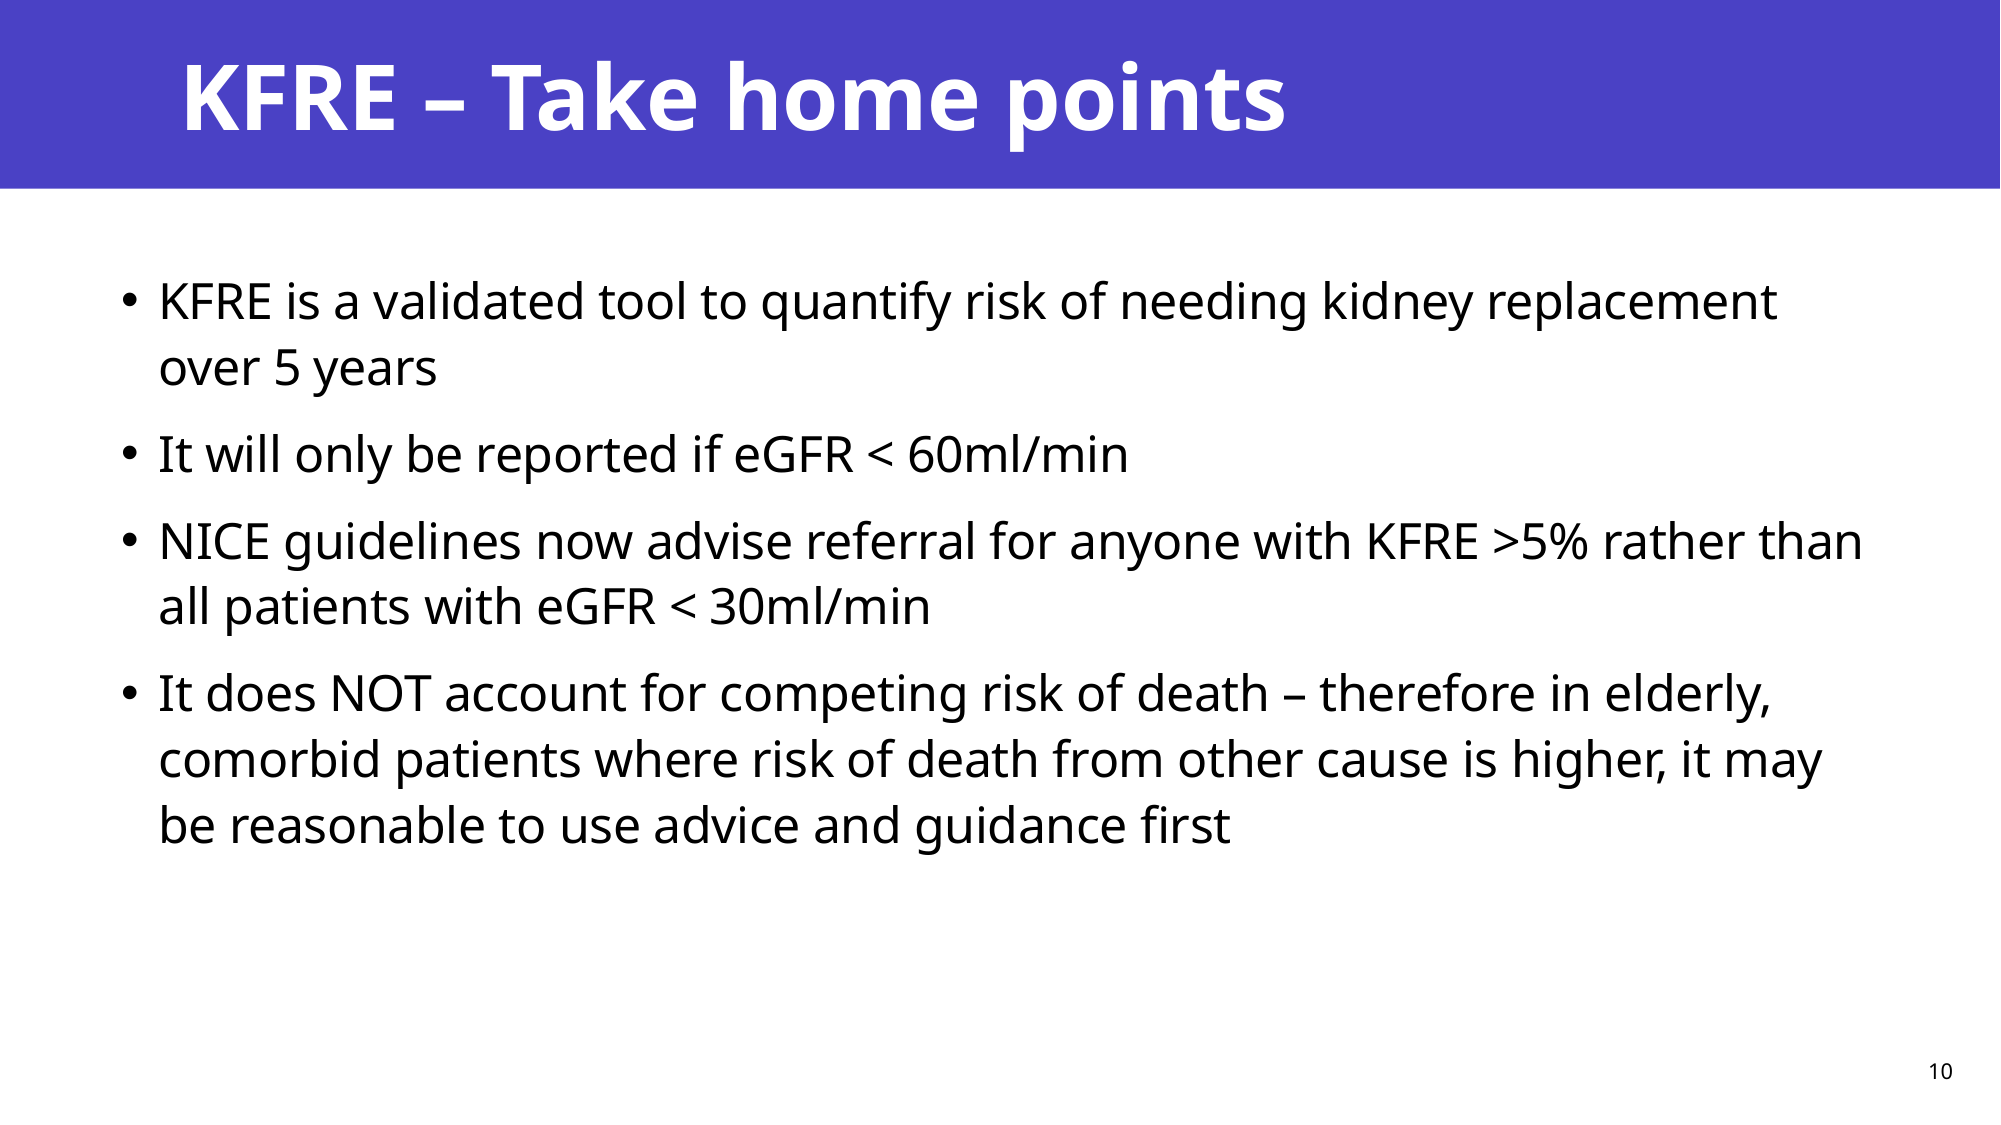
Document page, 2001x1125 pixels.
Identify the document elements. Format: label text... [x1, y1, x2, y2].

list KFRE is a validated tool to quantify risk of needing kidney replacement over 5 years It will only be reported if eGFR < 60ml/min NICE guidelines now advise referral for anyone with KFRE >5% rather than all patients with eGFR < 30ml/min It does NOT account for competing risk of death – therefore in elderly, comorbid patients where risk of death from other cause is higher, it may be reasonable to use advice and guidance first [106, 256, 1894, 969]
slide_number 10 [1864, 1042, 1968, 1103]
title KFRE – Take home points [164, 31, 1809, 157]
